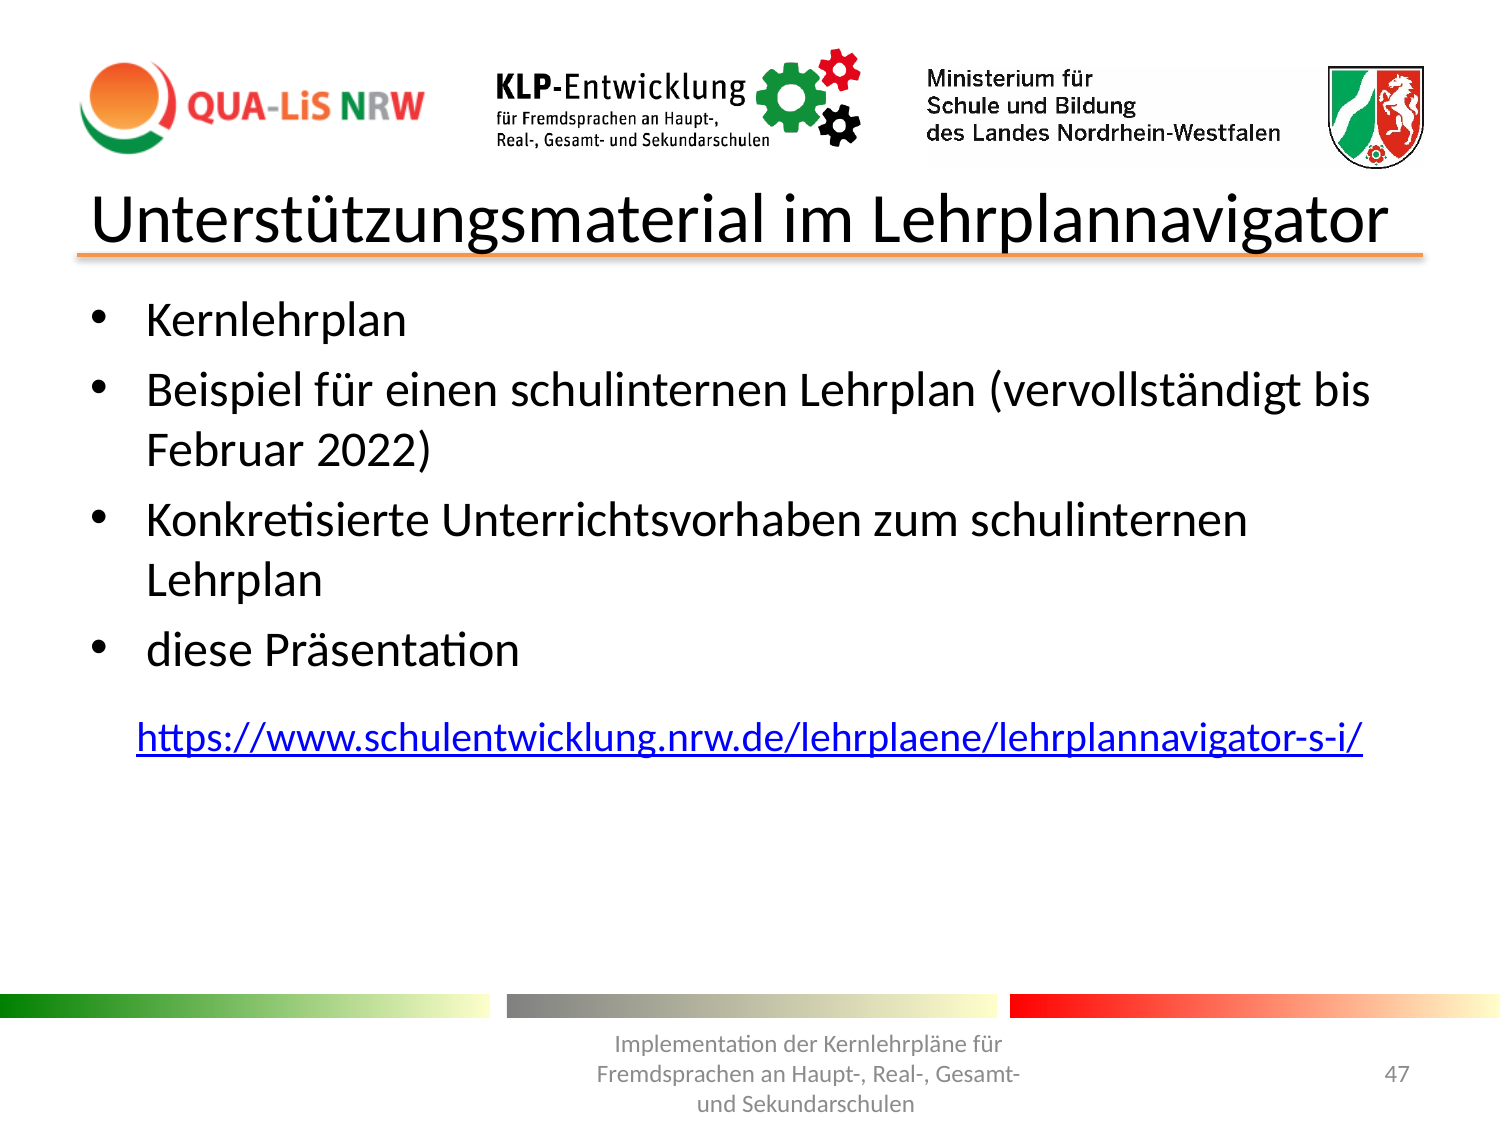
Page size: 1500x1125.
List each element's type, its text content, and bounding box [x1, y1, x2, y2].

footer Implementation der Kernlehrpläne für Fremdsprachen an Haupt-, Real-, Gesamt- und Sekundarschulen [572, 1042, 1046, 1103]
picture [478, 30, 880, 168]
list Kernlehrplan Beispiel für einen schulinternen Lehrplan (vervollständigt bis Februar 2022) Konkretisierte Unterrichtsvorhaben zum schulinternen Lehrplan diese Präsentation https://www.schulentwicklung.nrw.de/lehrplaene/lehrplannavigator-s-i/ [75, 278, 1425, 969]
picture [927, 66, 1424, 169]
picture [77, 55, 431, 158]
title Unterstützungsmaterial im Lehrplannavigator [75, 184, 1425, 244]
slide_number 47 [1328, 1042, 1425, 1103]
